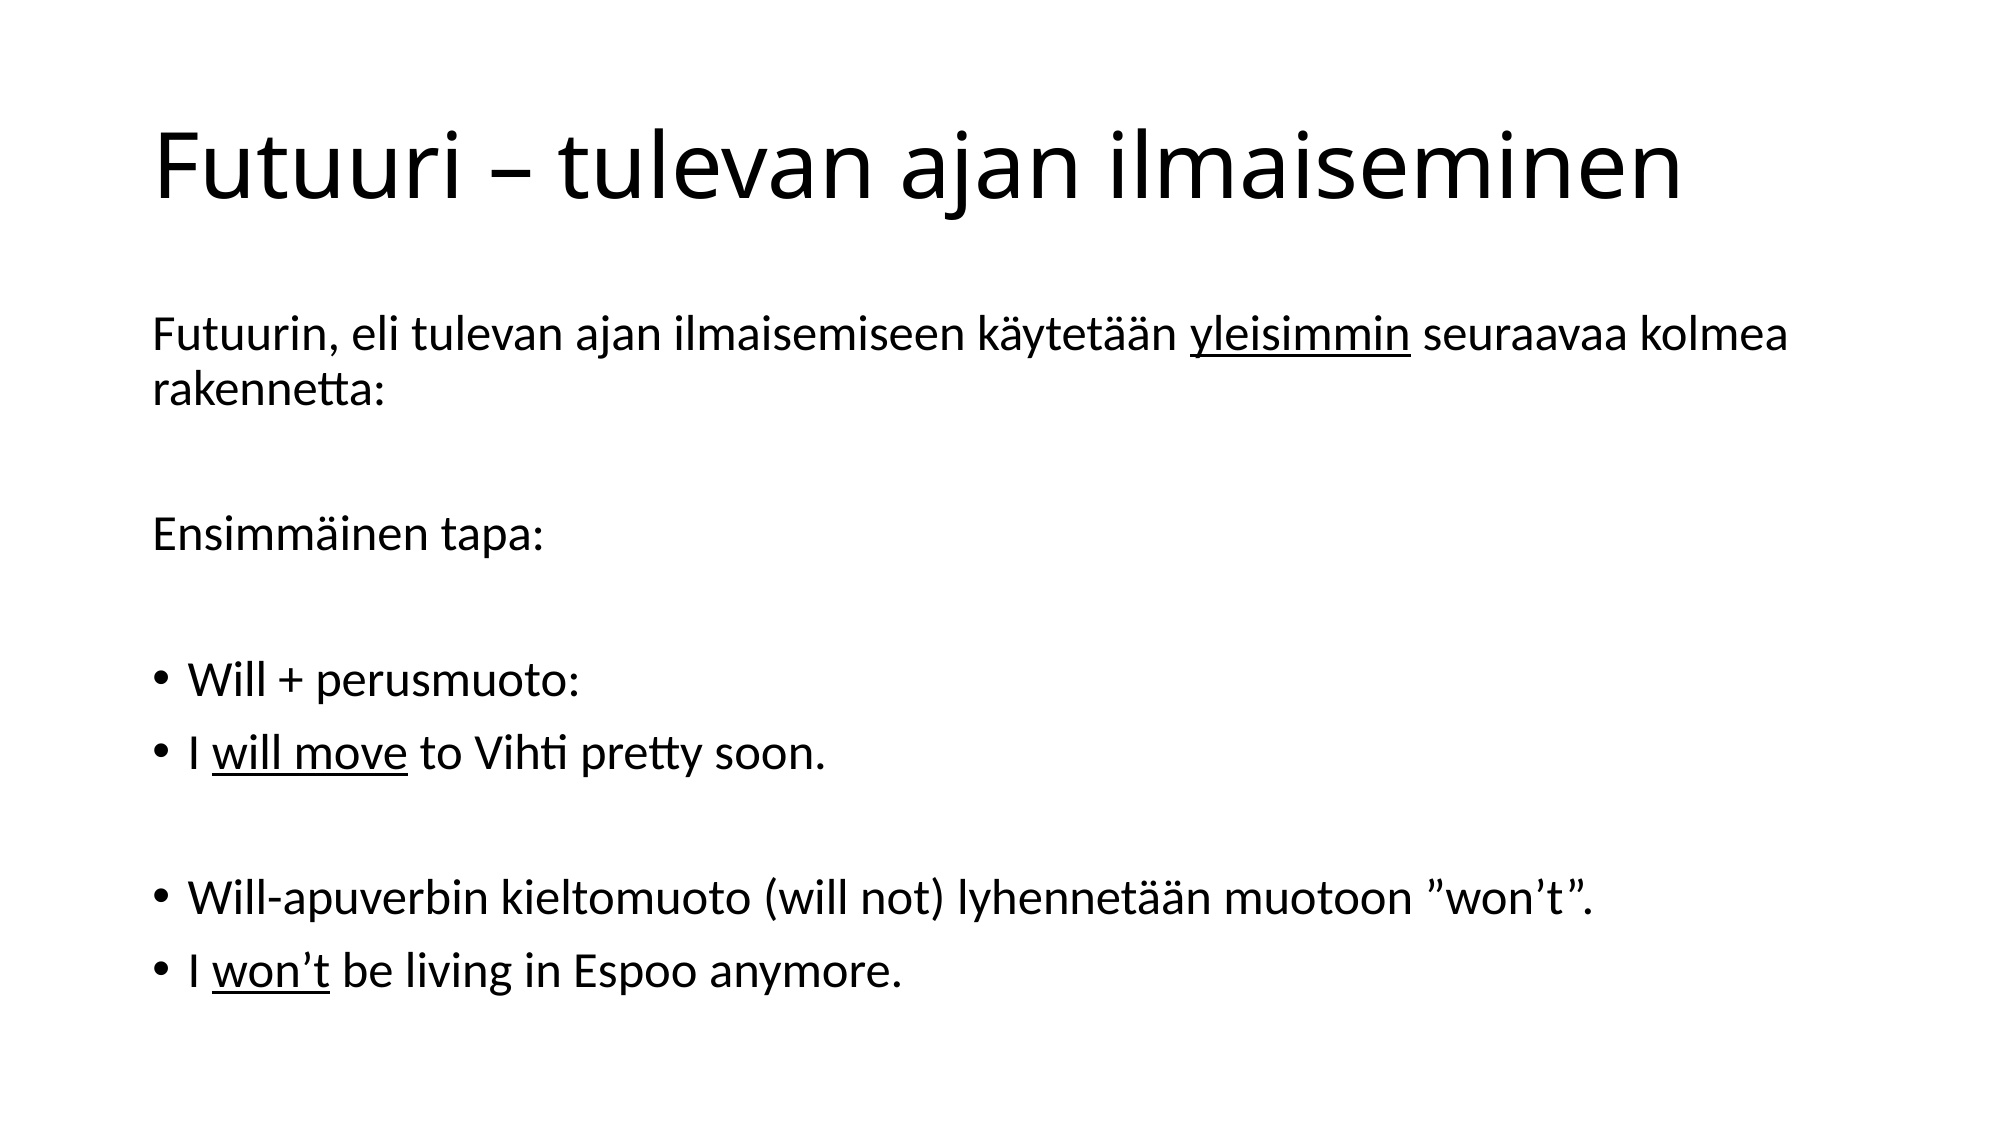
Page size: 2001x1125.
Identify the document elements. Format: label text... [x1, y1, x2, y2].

list Futuurin, eli tulevan ajan ilmaisemiseen käytetään yleisimmin seuraavaa kolmea rakennetta: Ensimmäinen tapa: Will + perusmuoto: I will move to Vihti pretty soon. Will-apuverbin kieltomuoto (will not) lyhennetään muotoon ”won’t”. I won’t be living in Espoo anymore. [137, 299, 1863, 1014]
title Futuuri – tulevan ajan ilmaiseminen [137, 59, 1863, 278]
